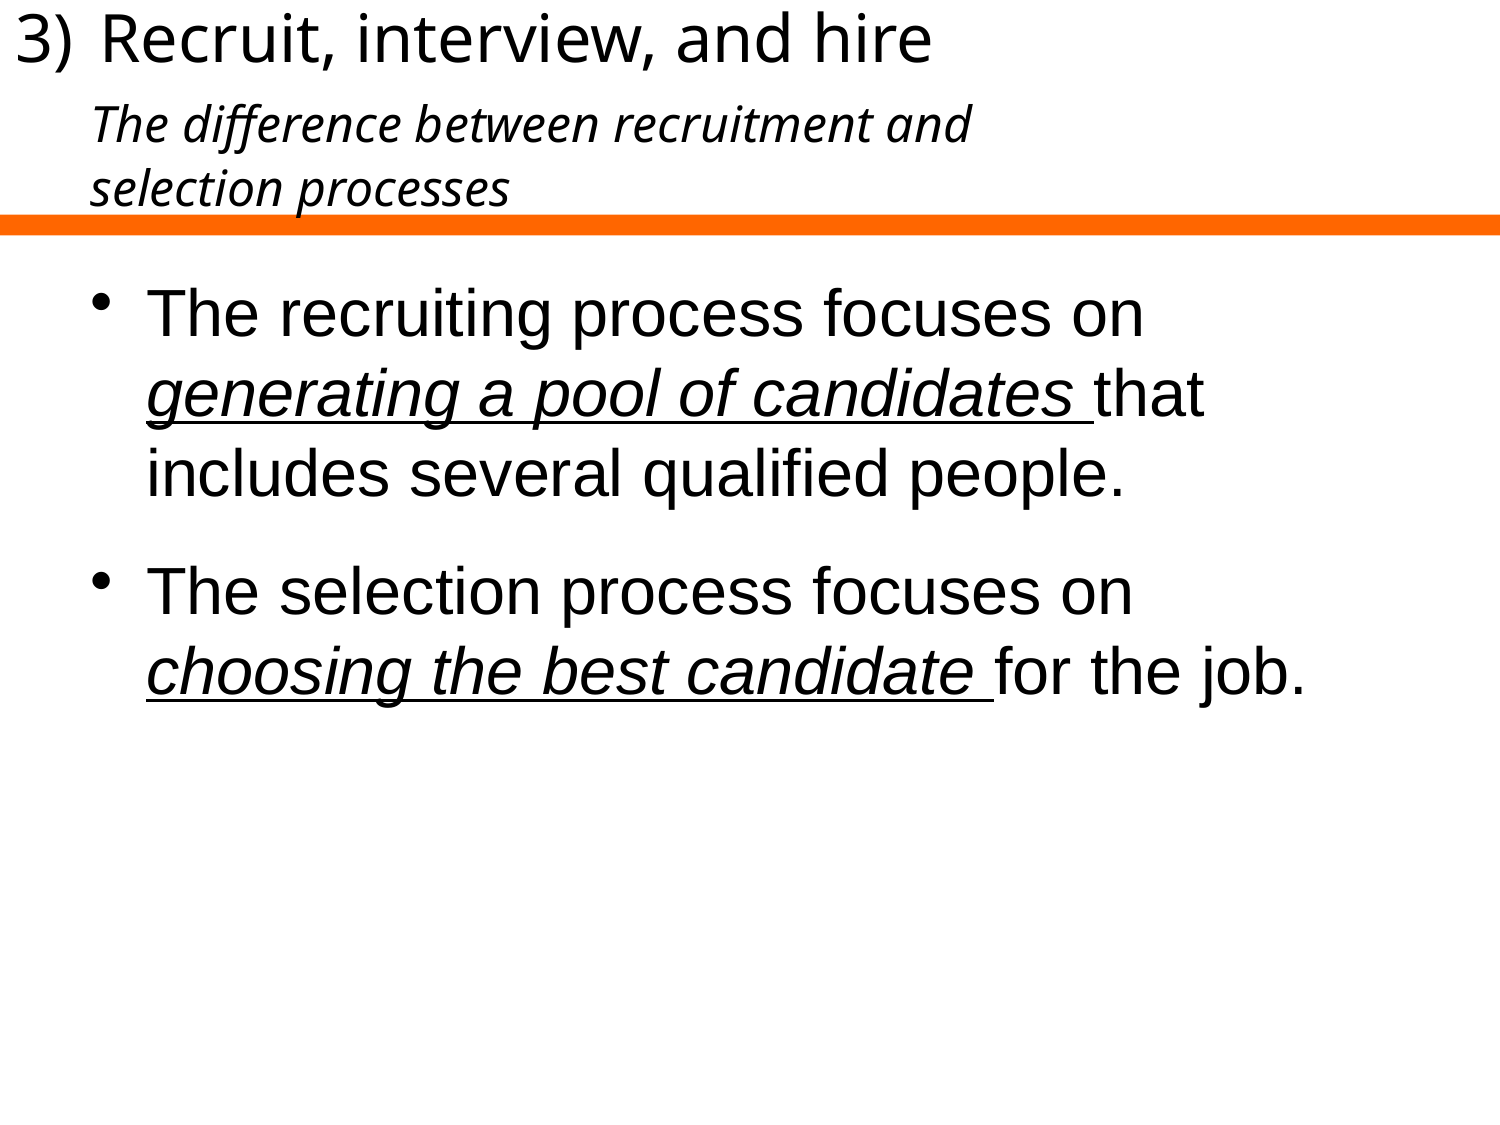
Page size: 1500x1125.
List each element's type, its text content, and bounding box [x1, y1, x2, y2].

text_box Recruit, interview, and hire The difference between recruitment and selection processes [0, 12, 1500, 200]
list The recruiting process focuses on generating a pool of candidates that includes several qualified people. The selection process focuses on choosing the best candidate for the job. [74, 262, 1426, 1006]
